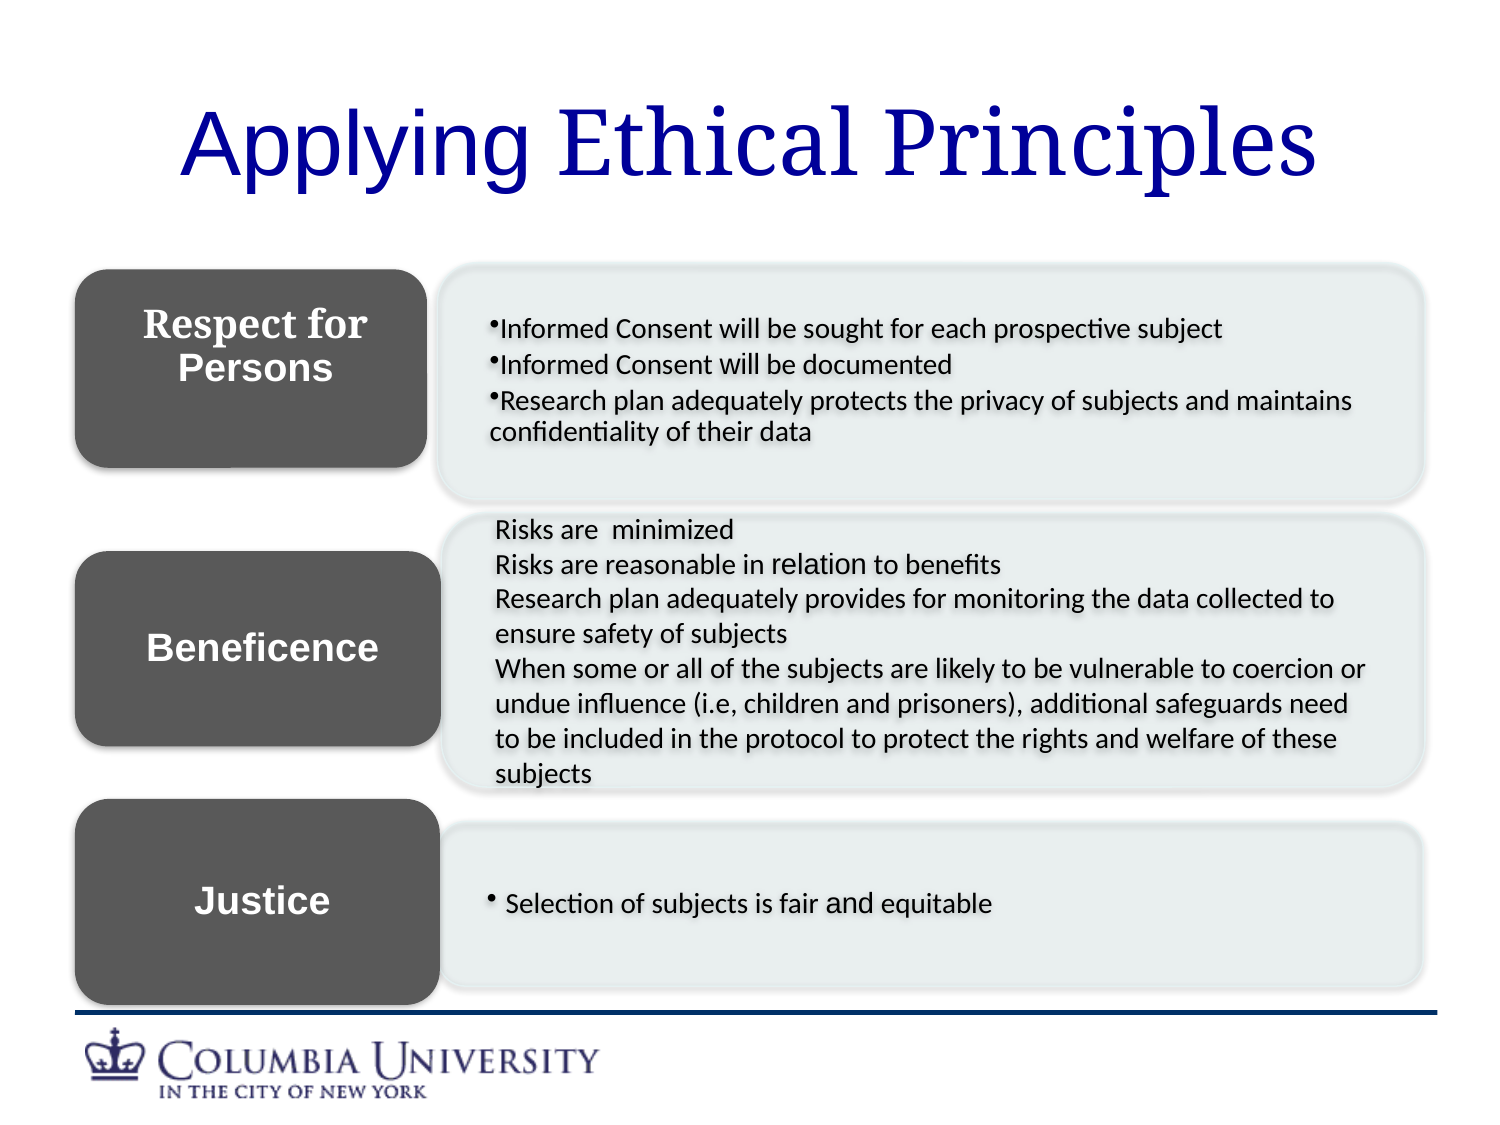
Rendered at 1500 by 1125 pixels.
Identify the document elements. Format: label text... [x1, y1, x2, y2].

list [74, 262, 1426, 1006]
picture [85, 1023, 638, 1100]
title Applying Ethical Principles [75, 45, 1425, 233]
